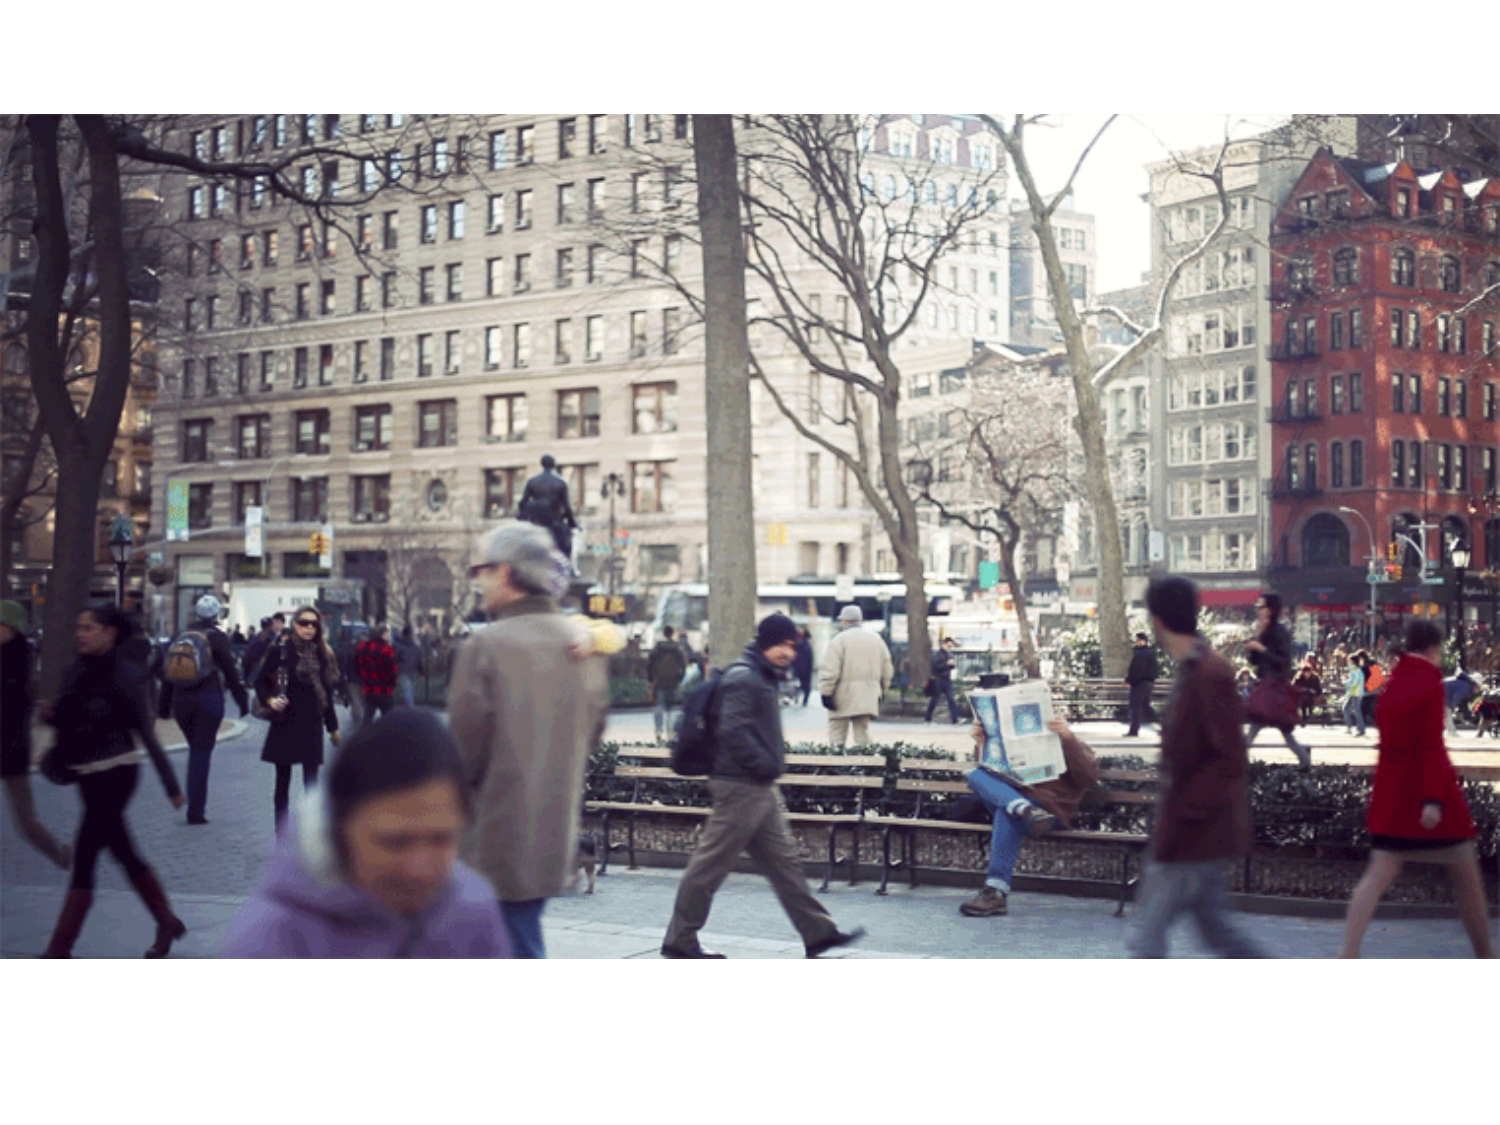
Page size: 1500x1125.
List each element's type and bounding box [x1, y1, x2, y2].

picture [0, 114, 1500, 959]
